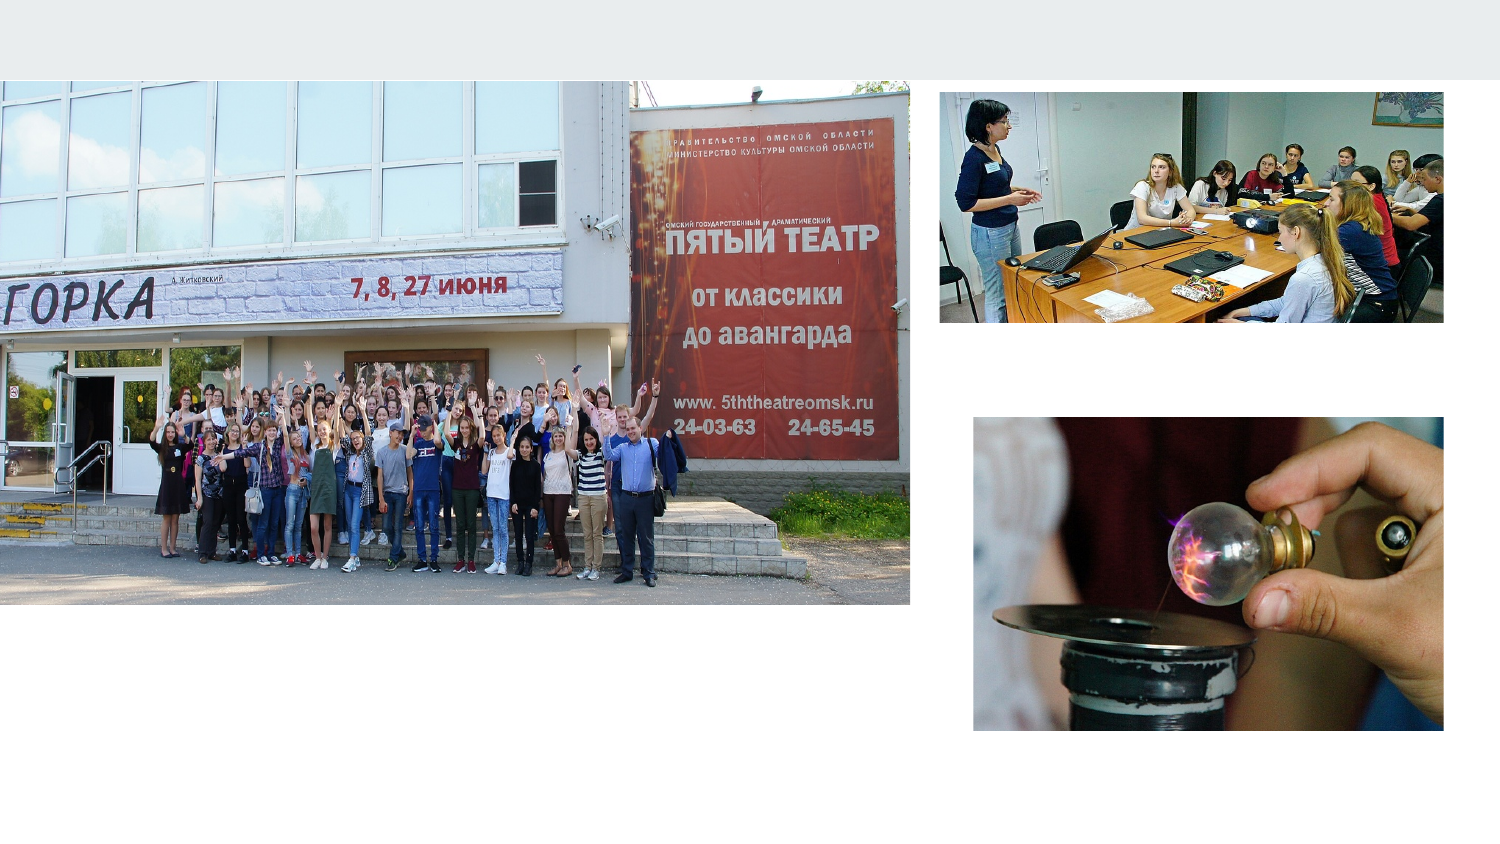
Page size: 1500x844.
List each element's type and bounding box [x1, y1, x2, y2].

picture [939, 92, 1444, 323]
picture [972, 417, 1444, 731]
picture [0, 80, 911, 606]
